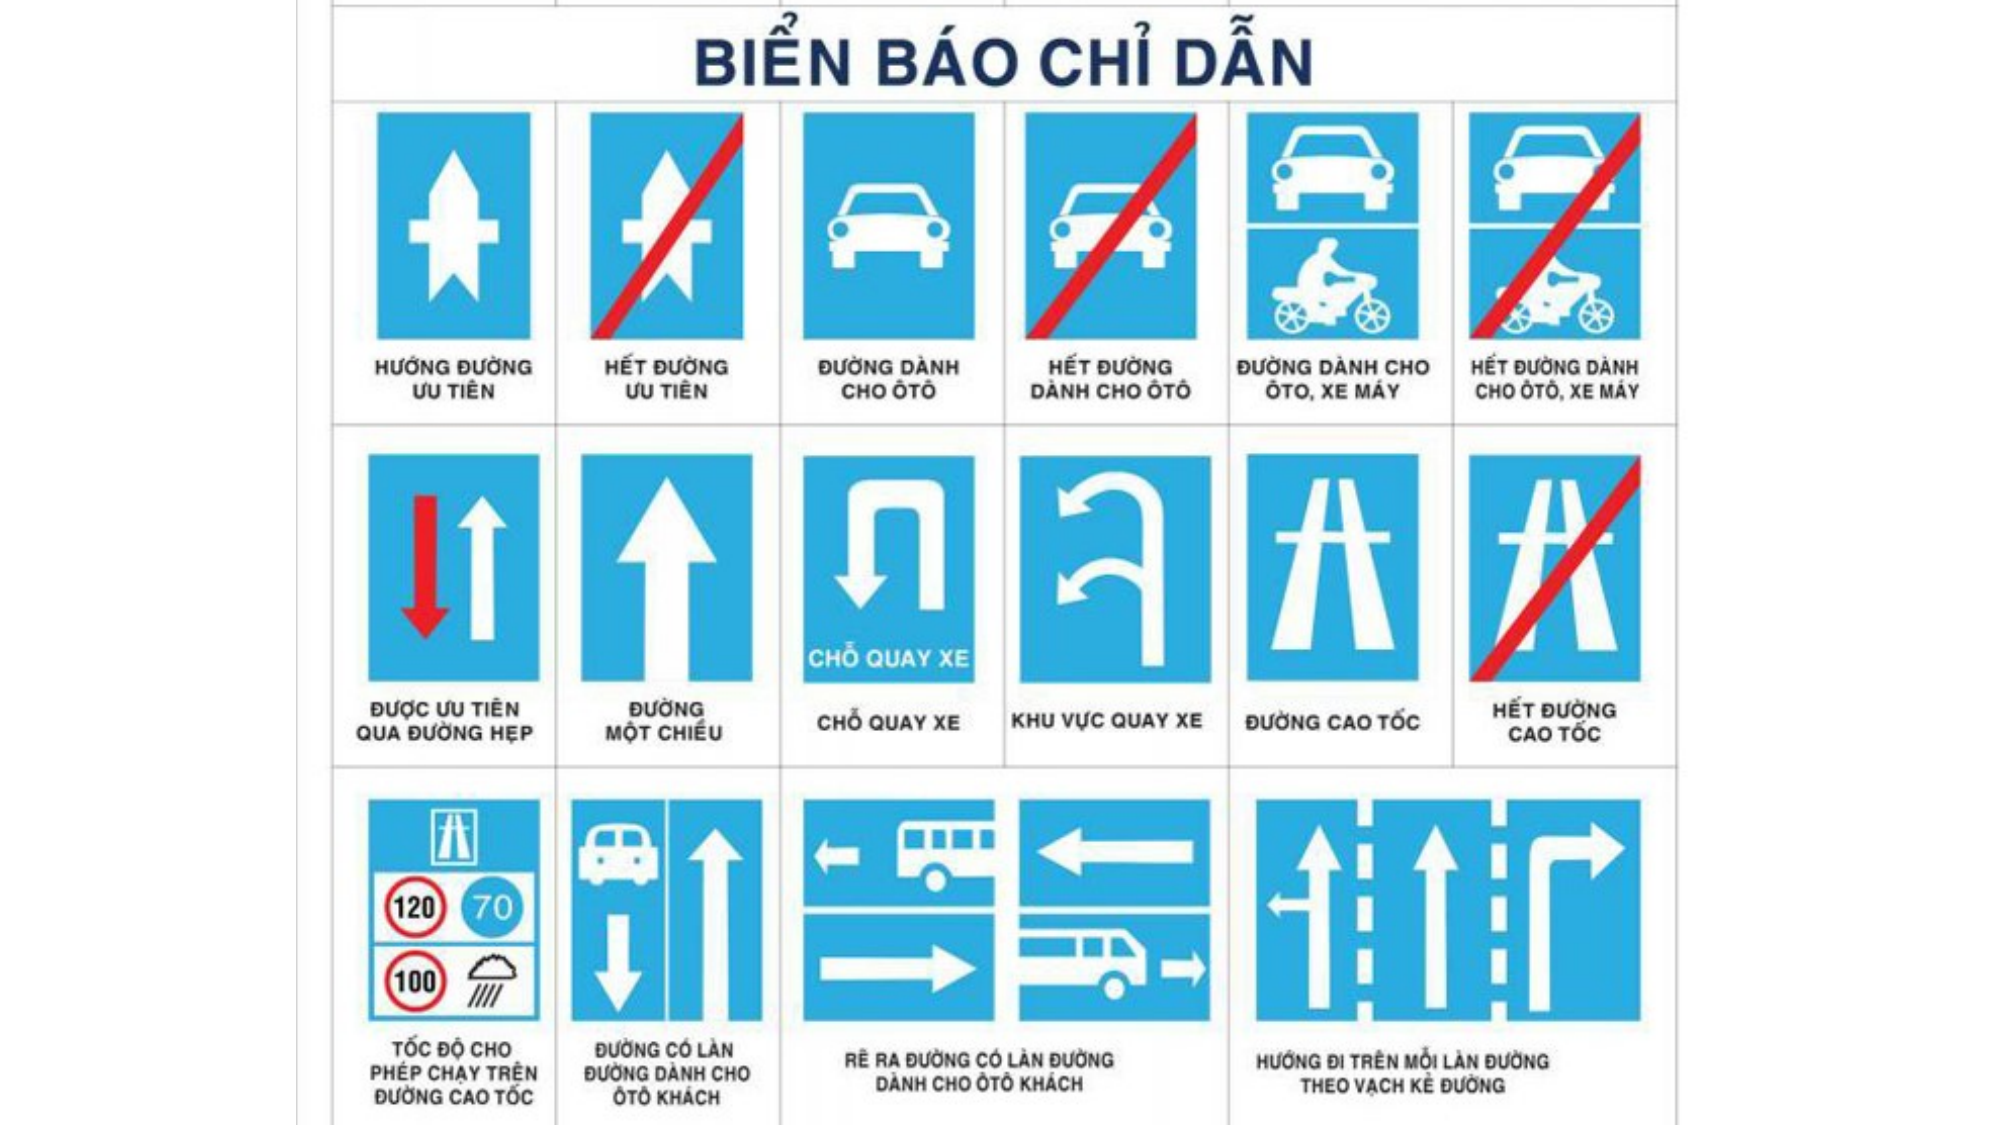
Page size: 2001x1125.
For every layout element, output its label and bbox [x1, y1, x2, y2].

picture [296, 0, 1704, 1125]
